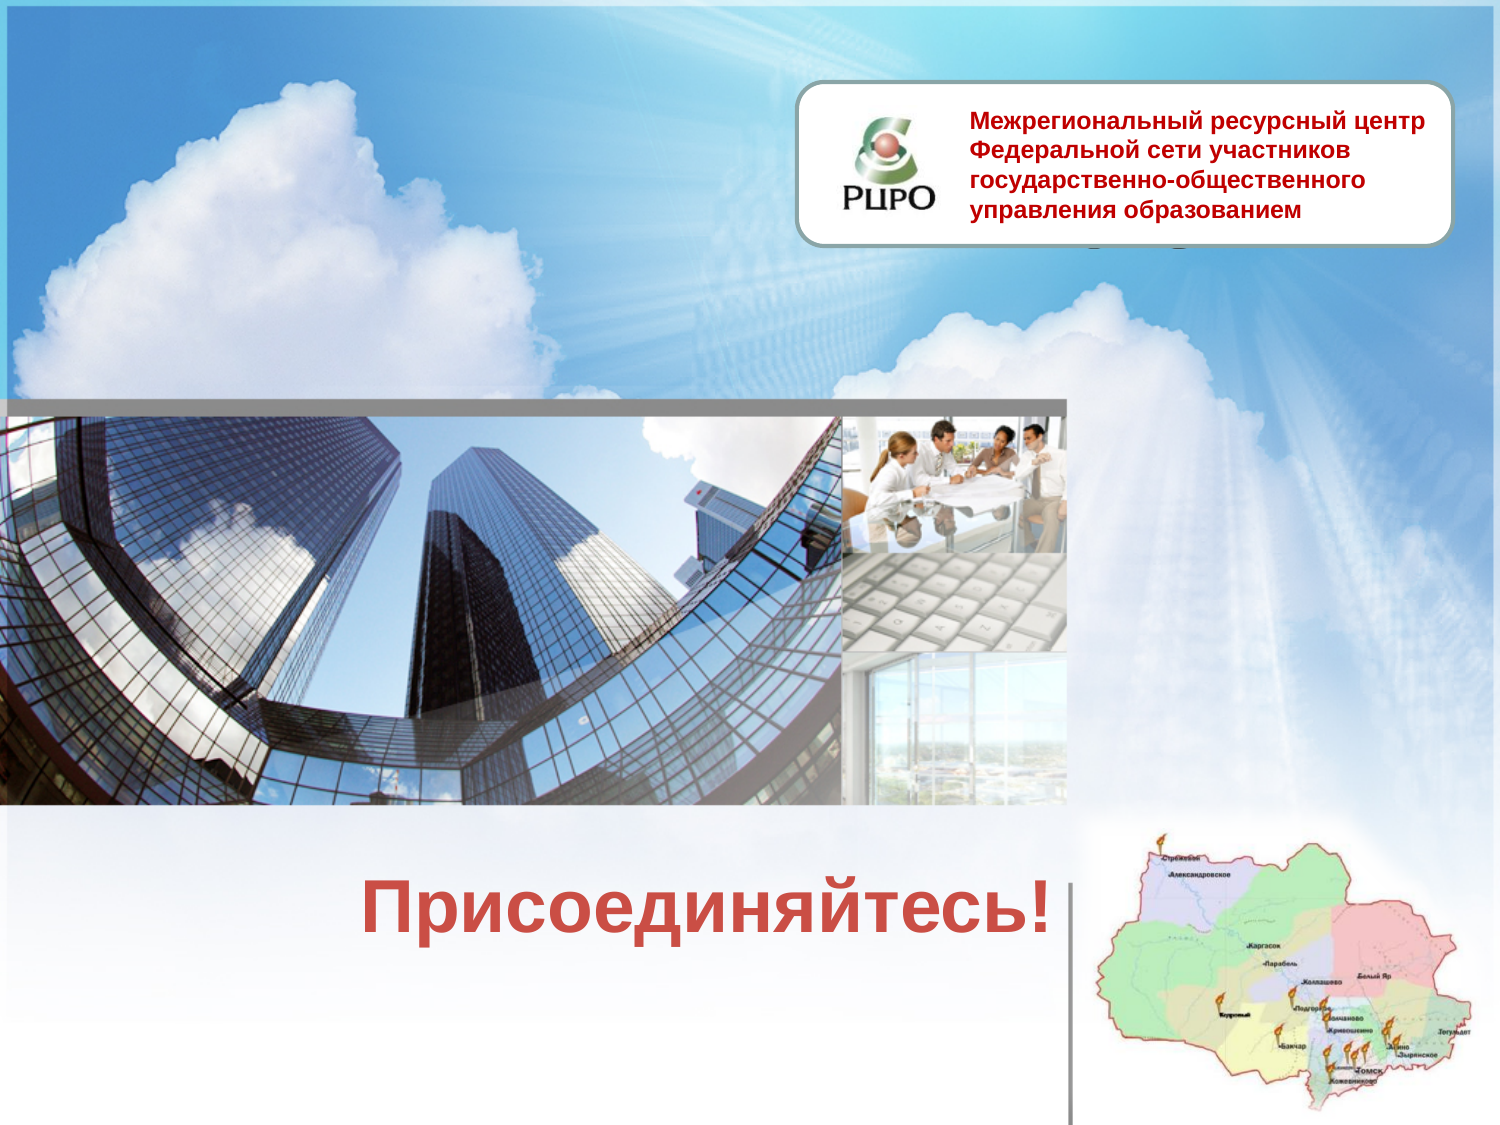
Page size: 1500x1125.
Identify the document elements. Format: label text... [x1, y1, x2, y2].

text_box Межрегиональный ресурсный центр Федеральной сети участников государственно-общественного управления образованием [794, 79, 1456, 249]
picture [0, 0, 1500, 1125]
title Присоединяйтесь! [51, 849, 1056, 1063]
